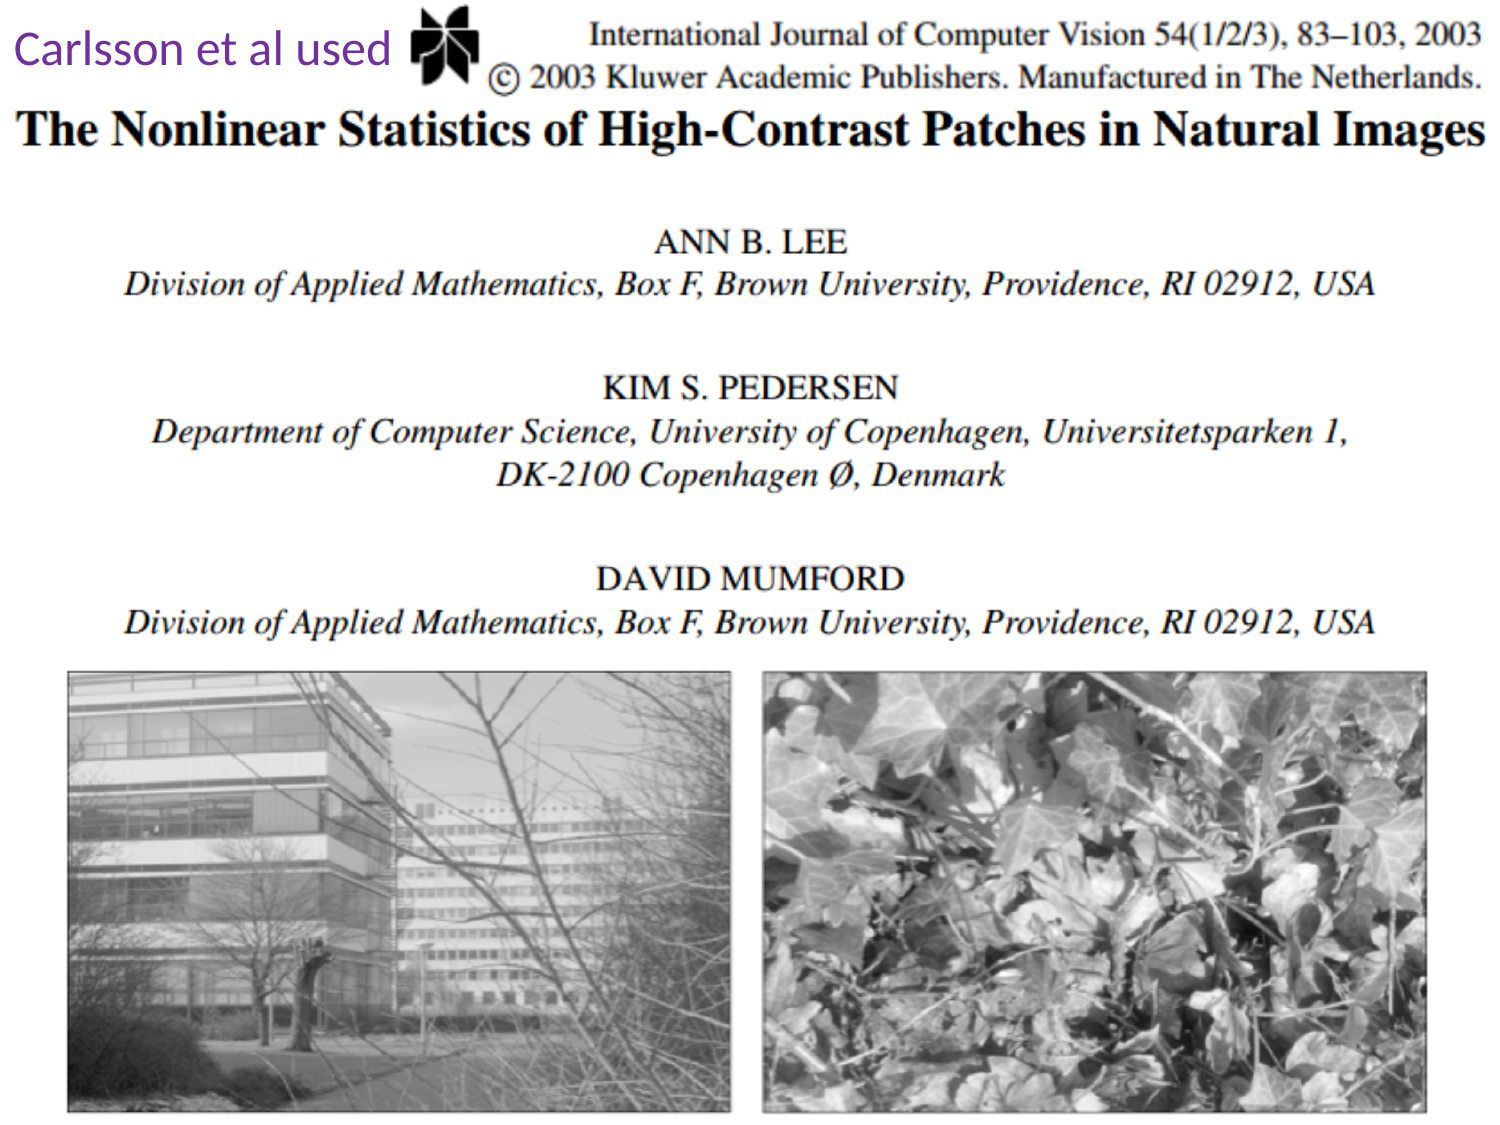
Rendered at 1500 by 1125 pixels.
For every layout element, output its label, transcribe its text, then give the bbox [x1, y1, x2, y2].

text_box Carlsson et al used [0, 7, 398, 83]
picture [7, 0, 1494, 1125]
